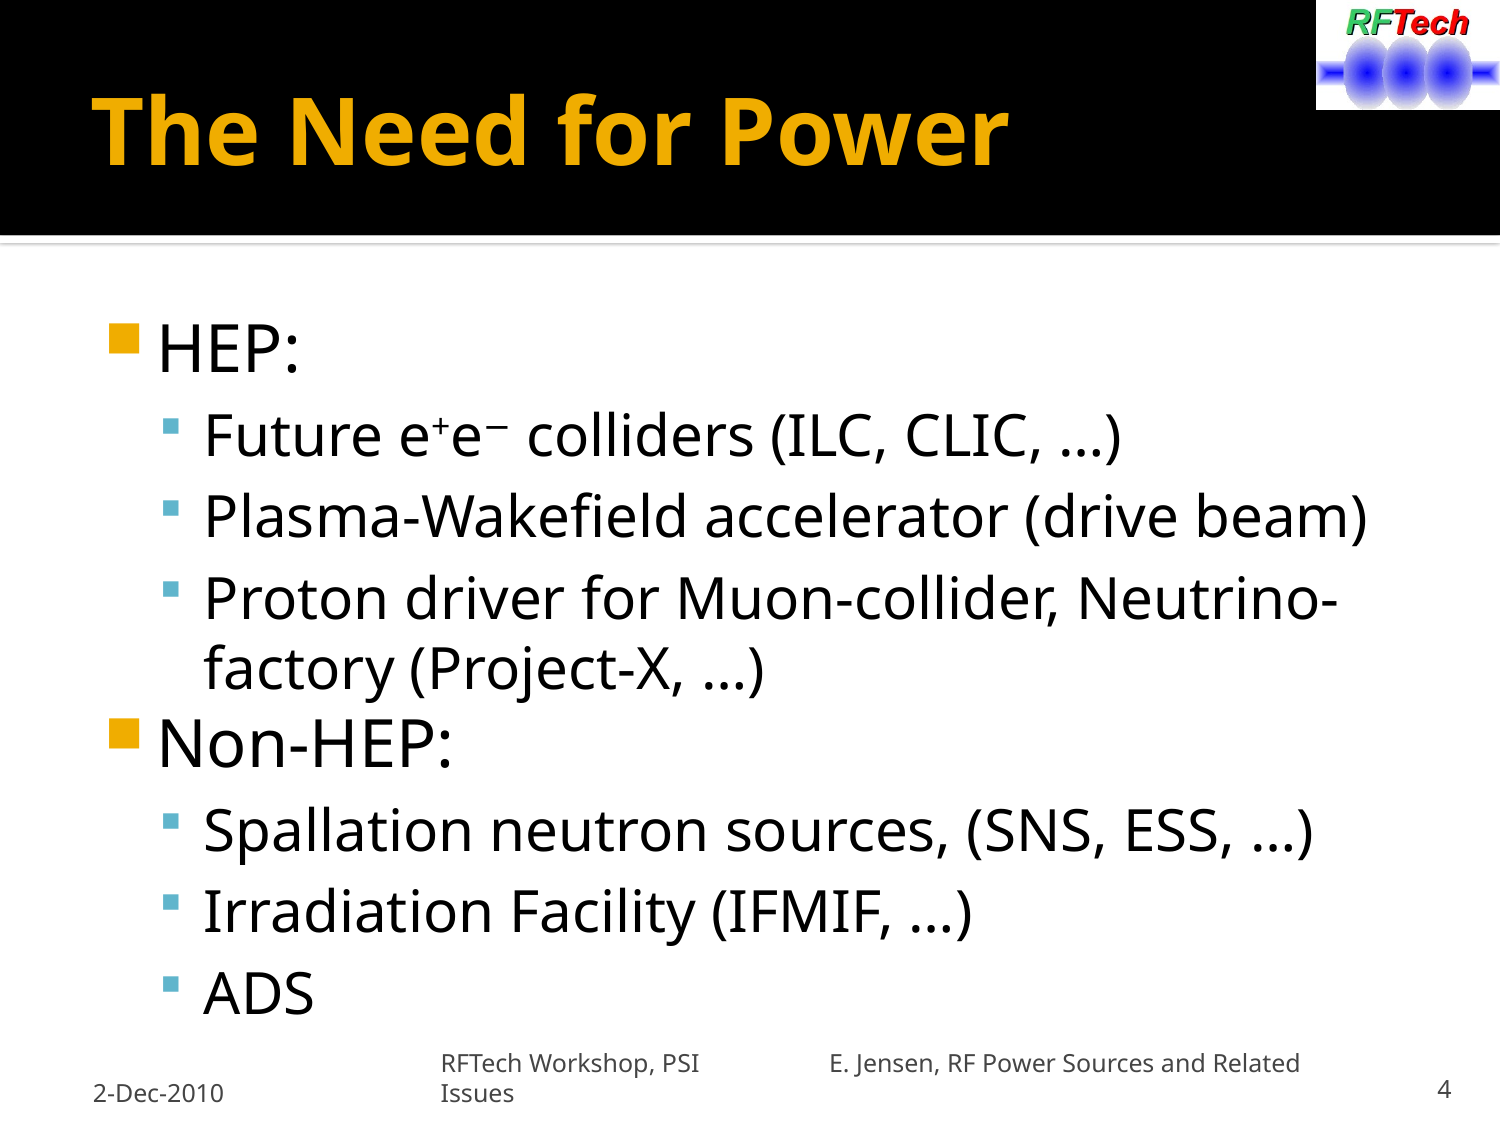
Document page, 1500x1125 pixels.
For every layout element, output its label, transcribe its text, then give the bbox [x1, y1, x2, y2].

footer RFTech Workshop, PSI E. Jensen, RF Power Sources and Related Issues [433, 1062, 1337, 1108]
title The Need for Power [75, 25, 1425, 231]
picture [1316, 0, 1500, 110]
slide_number 4 [1345, 1062, 1467, 1108]
list HEP: Future e+e− colliders (ILC, CLIC, …) Plasma-Wakefield accelerator (drive beam) Proton driver for Muon-collider, Neutrino-factory (Project-X, …) Non-HEP: Spallation neutron sources, (SNS, ESS, …) Irradiation Facility (IFMIF, …) ADS [75, 291, 1425, 1050]
slide_number 2-Dec-2010 [75, 1062, 425, 1108]
